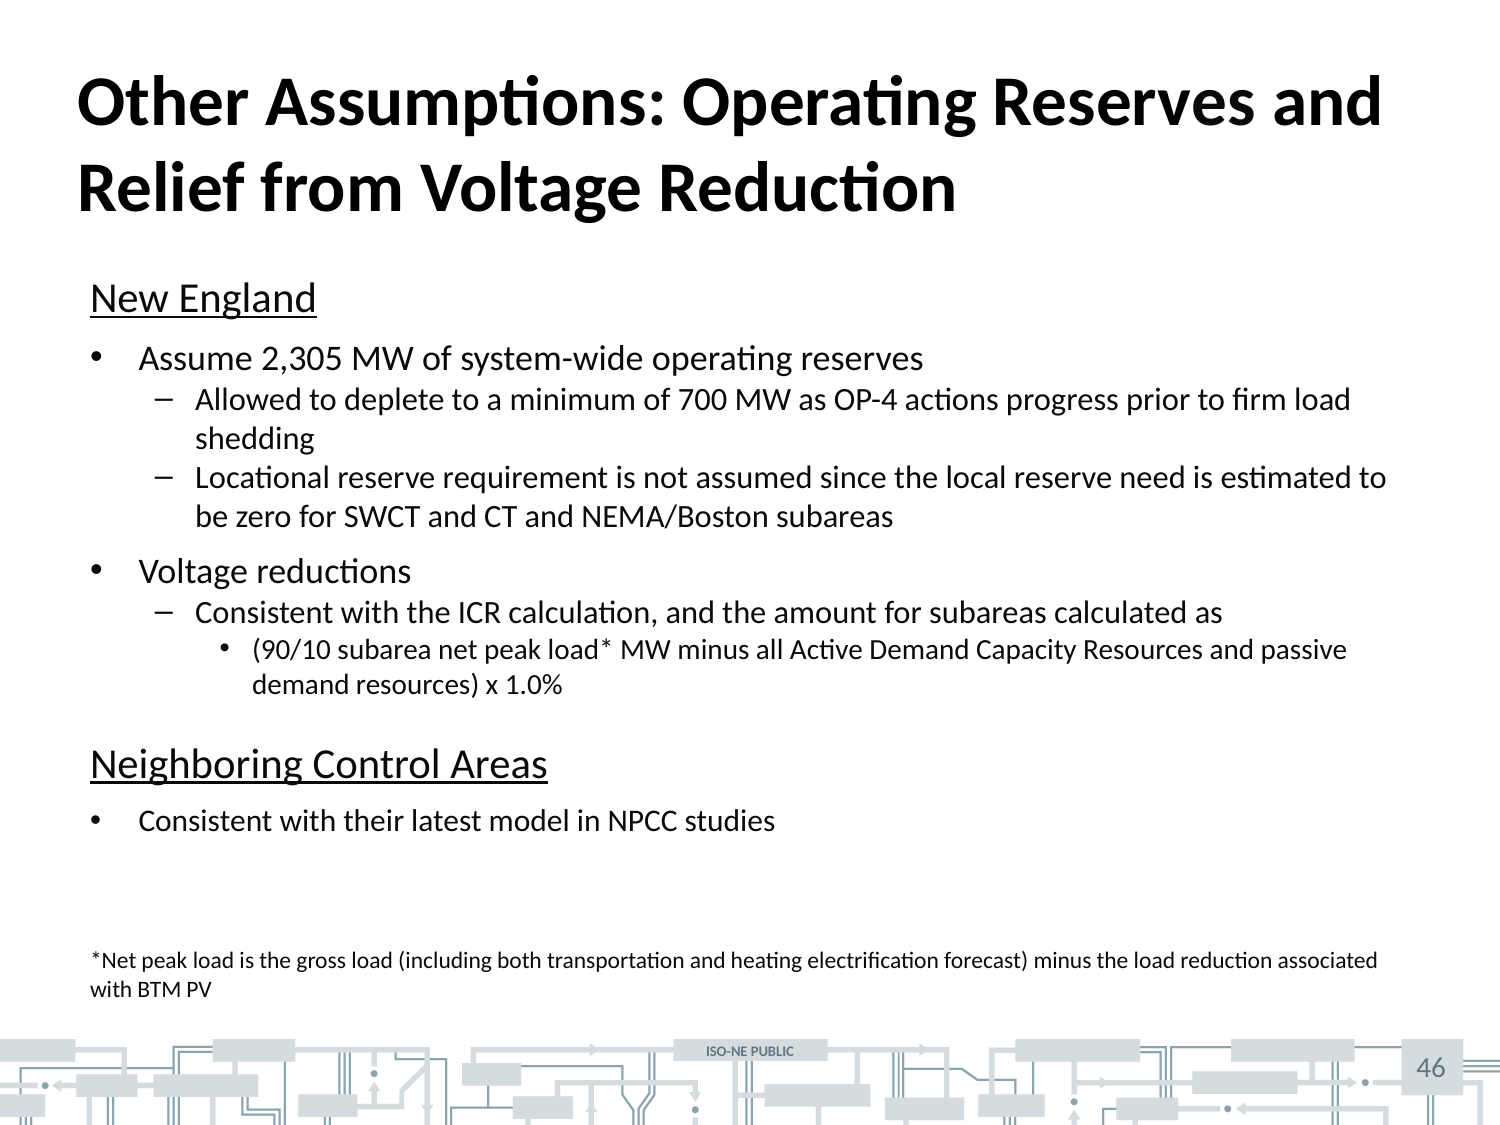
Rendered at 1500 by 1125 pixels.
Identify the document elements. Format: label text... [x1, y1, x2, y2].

picture [0, 1031, 1500, 1125]
slide_number 46 [1400, 1044, 1463, 1088]
title Other Assumptions: Operating Reserves and Relief from Voltage Reduction [62, 46, 1413, 234]
list New England Assume 2,305 MW of system-wide operating reserves Allowed to deplete to a minimum of 700 MW as OP-4 actions progress prior to firm load shedding Locational reserve requirement is not assumed since the local reserve need is estimated to be zero for SWCT and CT and NEMA/Boston subareas Voltage reductions Consistent with the ICR calculation, and the amount for subareas calculated as (90/10 subarea net peak load* MW minus all Active Demand Capacity Resources and passive demand resources) x 1.0% Neighboring Control Areas Consistent with their latest model in NPCC studies *Net peak load is the gross load (including both transportation and heating electrification forecast) minus the load reduction associated with BTM PV [75, 262, 1425, 1020]
